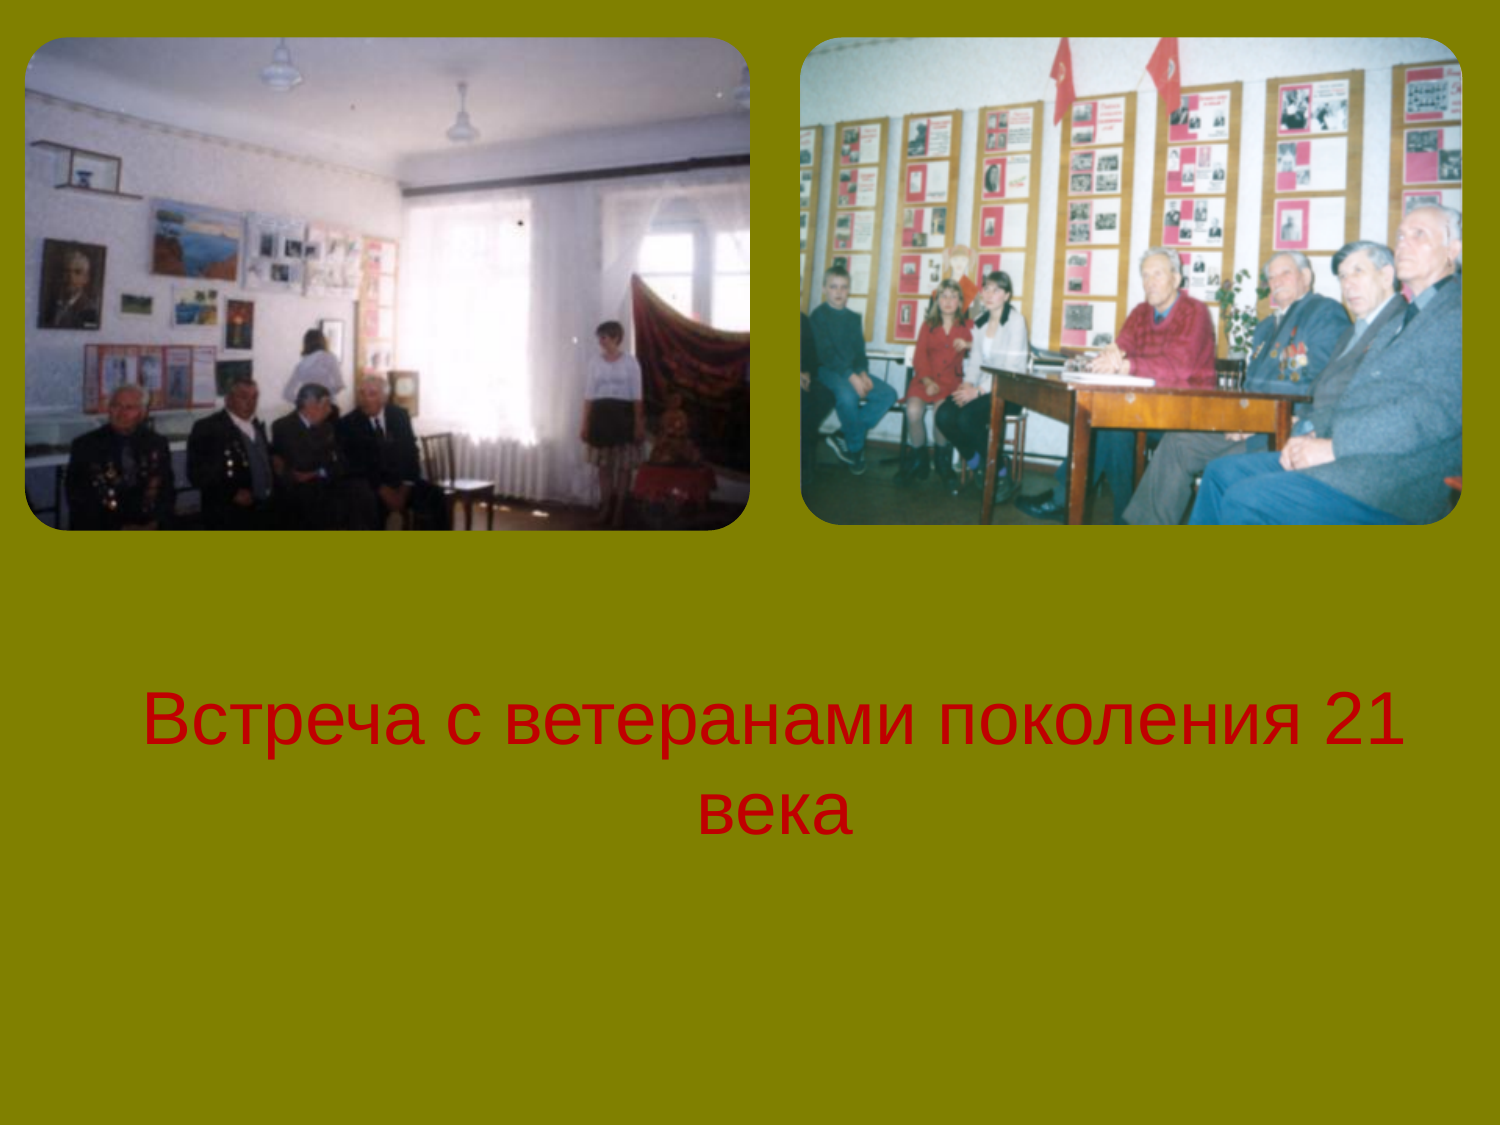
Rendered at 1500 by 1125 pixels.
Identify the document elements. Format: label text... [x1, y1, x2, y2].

text_box Встреча с ветеранами поколения 21 века [87, 662, 1463, 858]
picture [799, 37, 1463, 526]
picture [24, 37, 751, 531]
